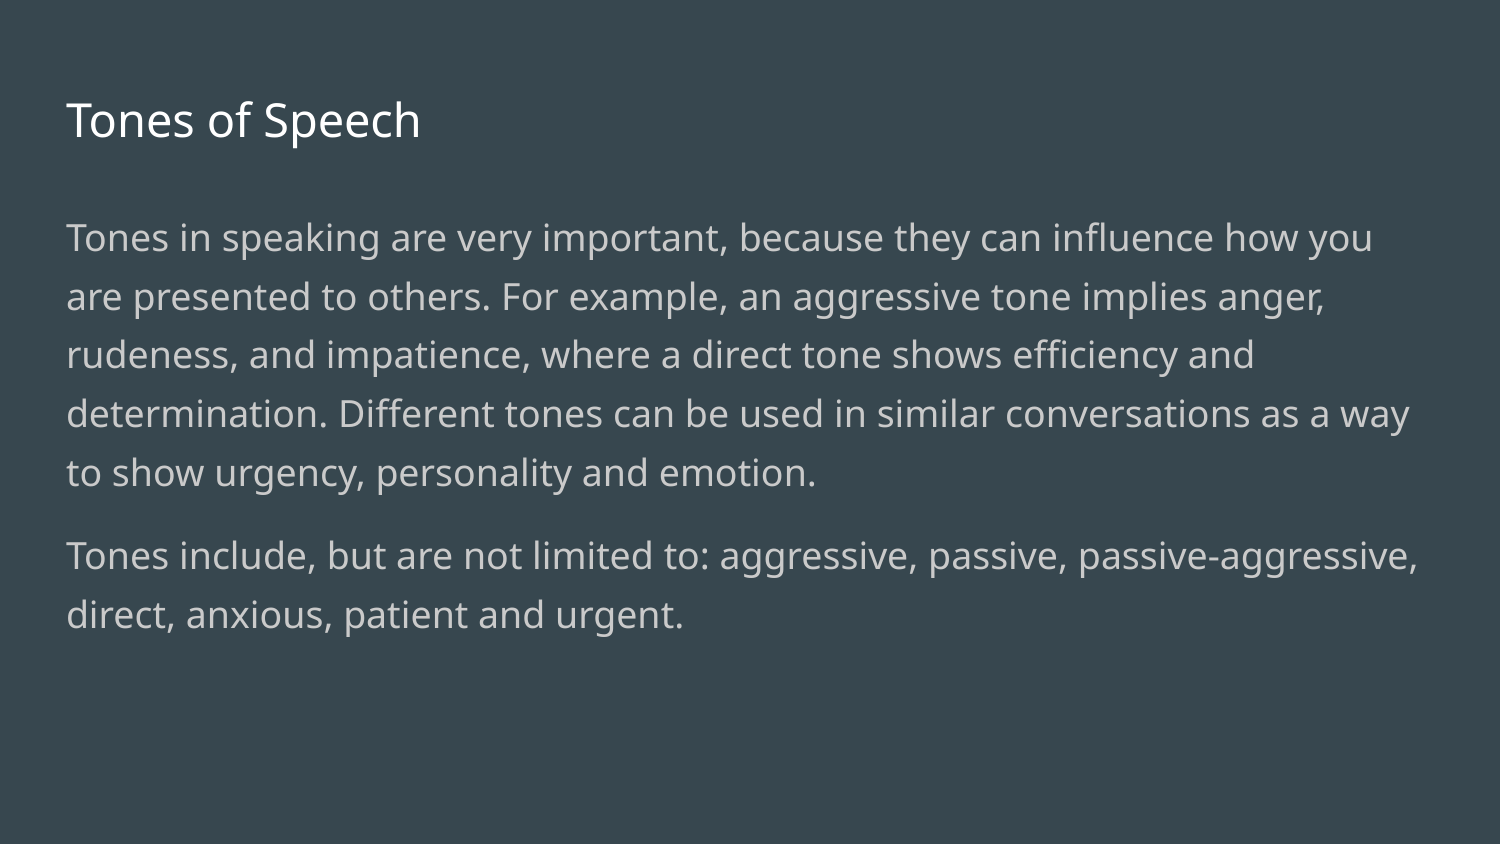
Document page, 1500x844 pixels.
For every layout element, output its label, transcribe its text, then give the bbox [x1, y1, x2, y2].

title Tones of Speech [51, 72, 1449, 167]
list Tones in speaking are very important, because they can influence how you are presented to others. For example, an aggressive tone implies anger, rudeness, and impatience, where a direct tone shows efficiency and determination. Different tones can be used in similar conversations as a way to show urgency, personality and emotion. Tones include, but are not limited to: aggressive, passive, passive-aggressive, direct, anxious, patient and urgent. [51, 189, 1449, 750]
